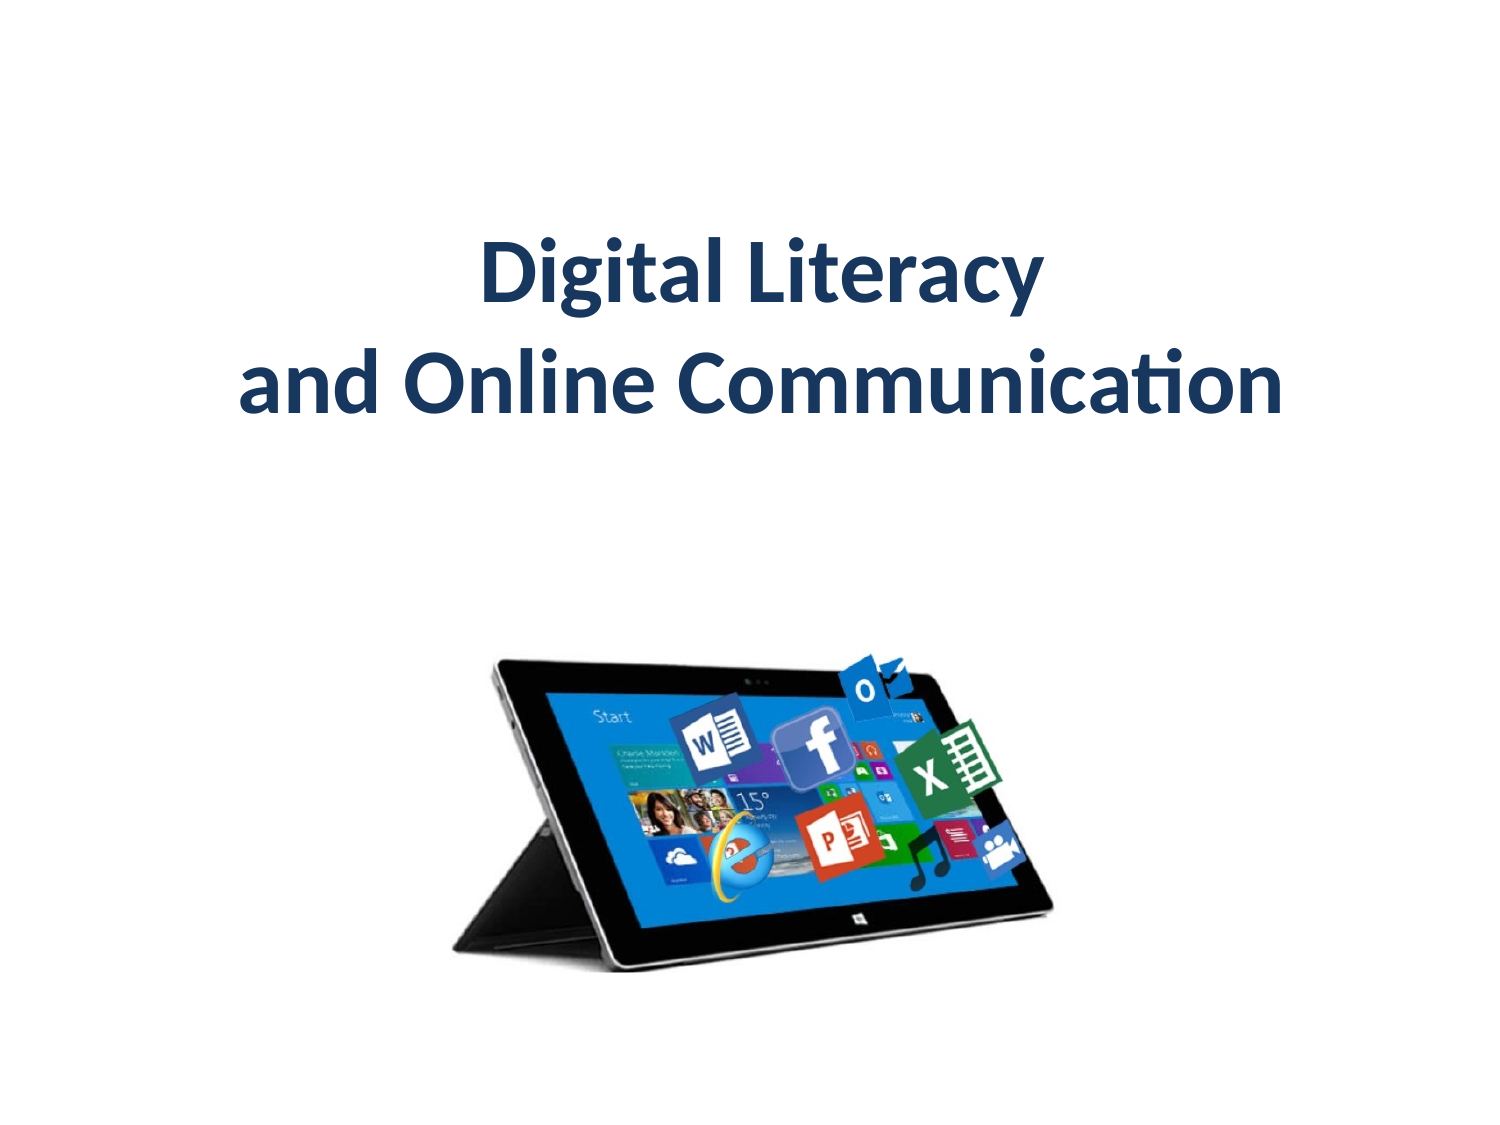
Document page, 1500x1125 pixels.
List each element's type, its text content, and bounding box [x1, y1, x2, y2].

picture [449, 649, 1076, 995]
title Digital Literacy and Online Communication [125, 200, 1400, 442]
